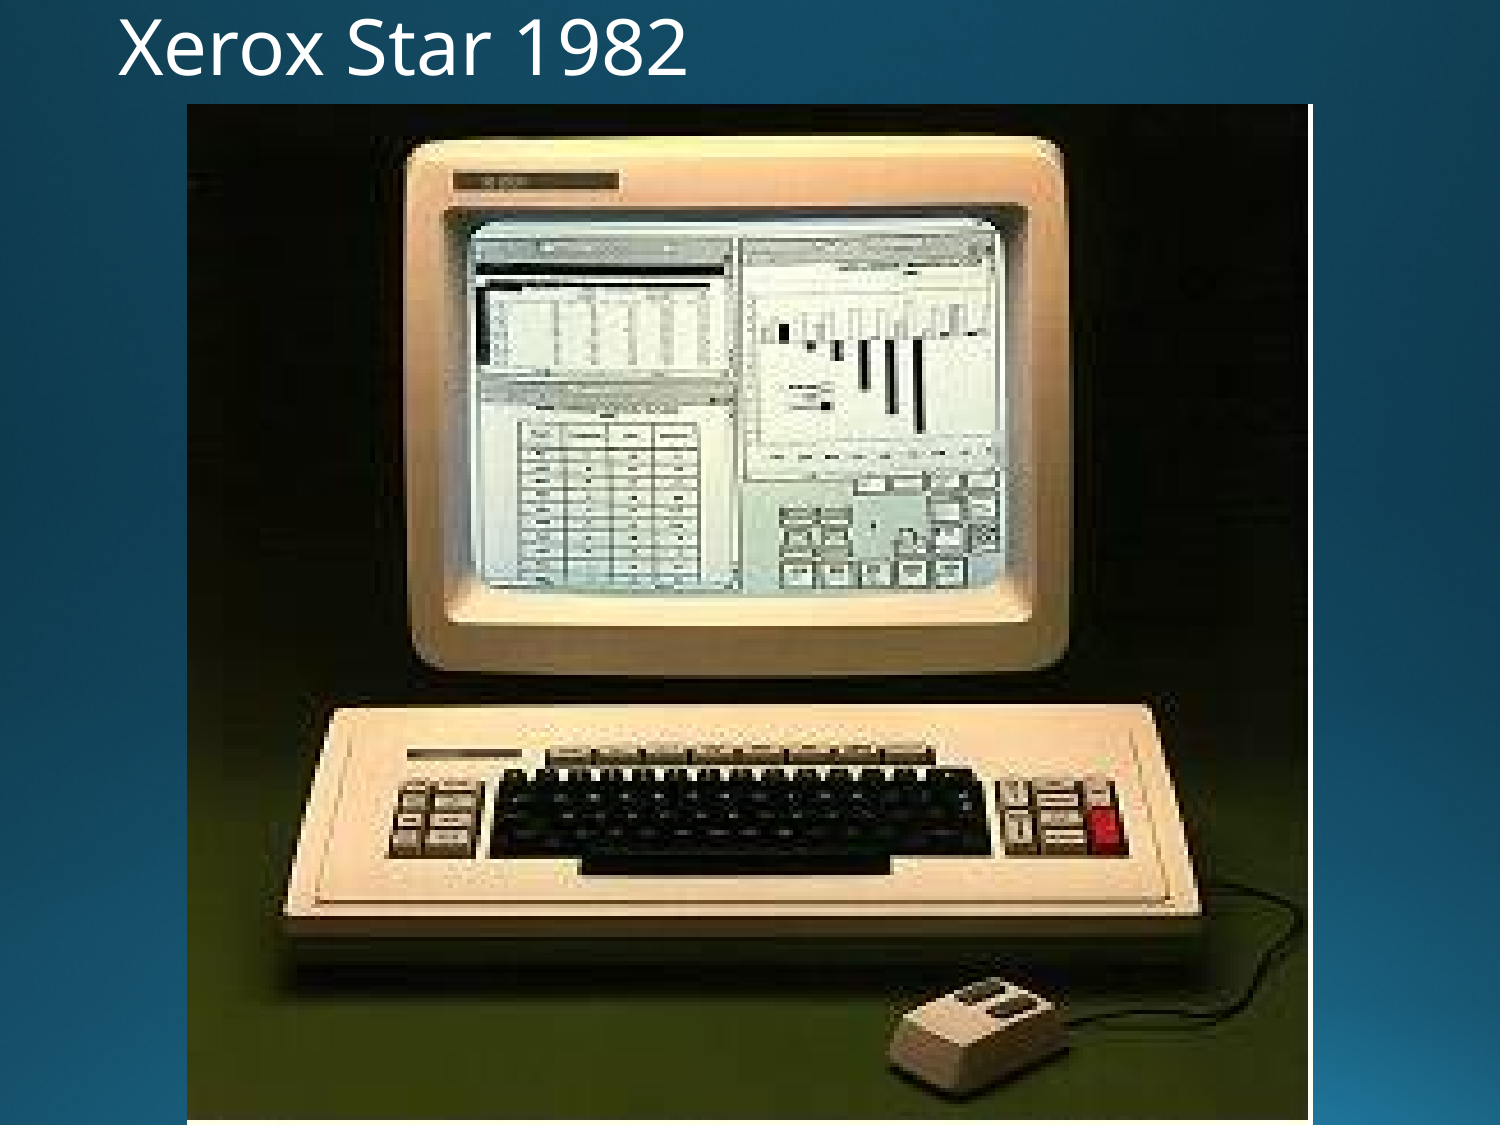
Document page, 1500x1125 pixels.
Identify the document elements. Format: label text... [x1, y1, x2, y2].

title Xerox Star 1982 [103, 0, 1397, 100]
picture [0, 0, 1500, 1125]
